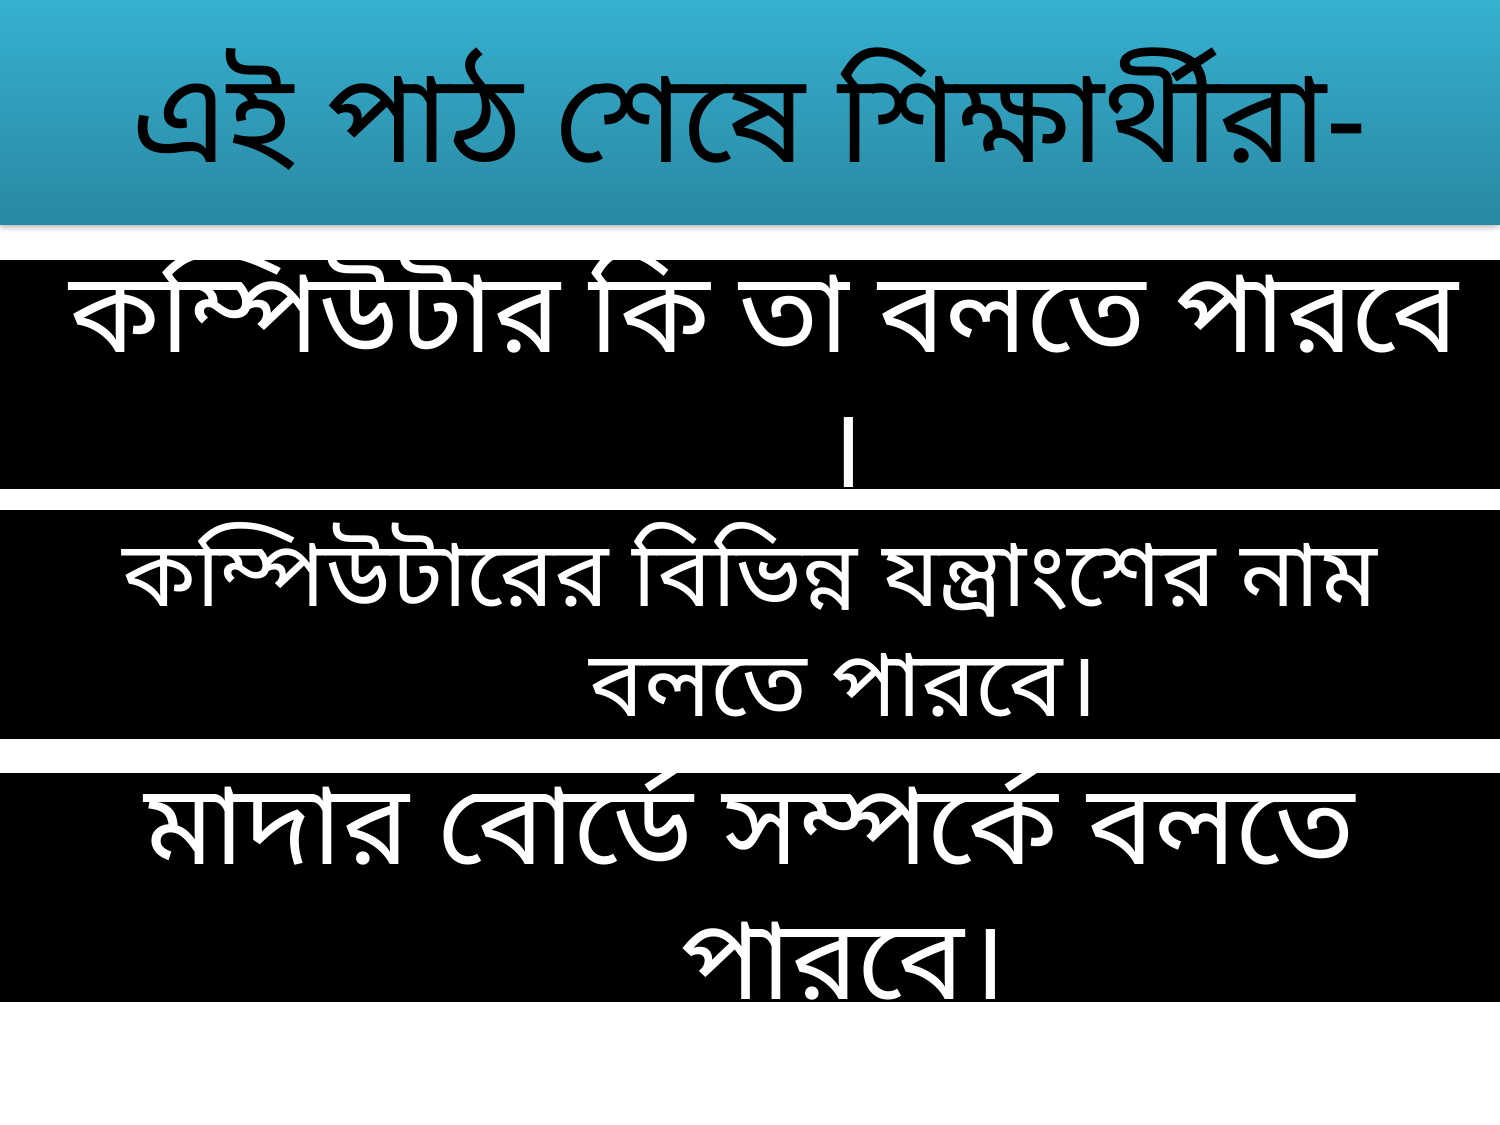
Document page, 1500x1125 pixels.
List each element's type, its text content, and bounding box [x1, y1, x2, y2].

text_box এই পাঠ শেষে শিক্ষার্থীরা- [0, 0, 1500, 225]
text_box কম্পিউটার কি তা বলতে পারবে । [0, 260, 1500, 489]
text_box কম্পিউটারের বিভিন্ন যন্ত্রাংশের নাম বলতে পারবে। [0, 510, 1500, 739]
text_box মাদার বোর্ডে সম্পর্কে বলতে পারবে। [0, 773, 1500, 1002]
